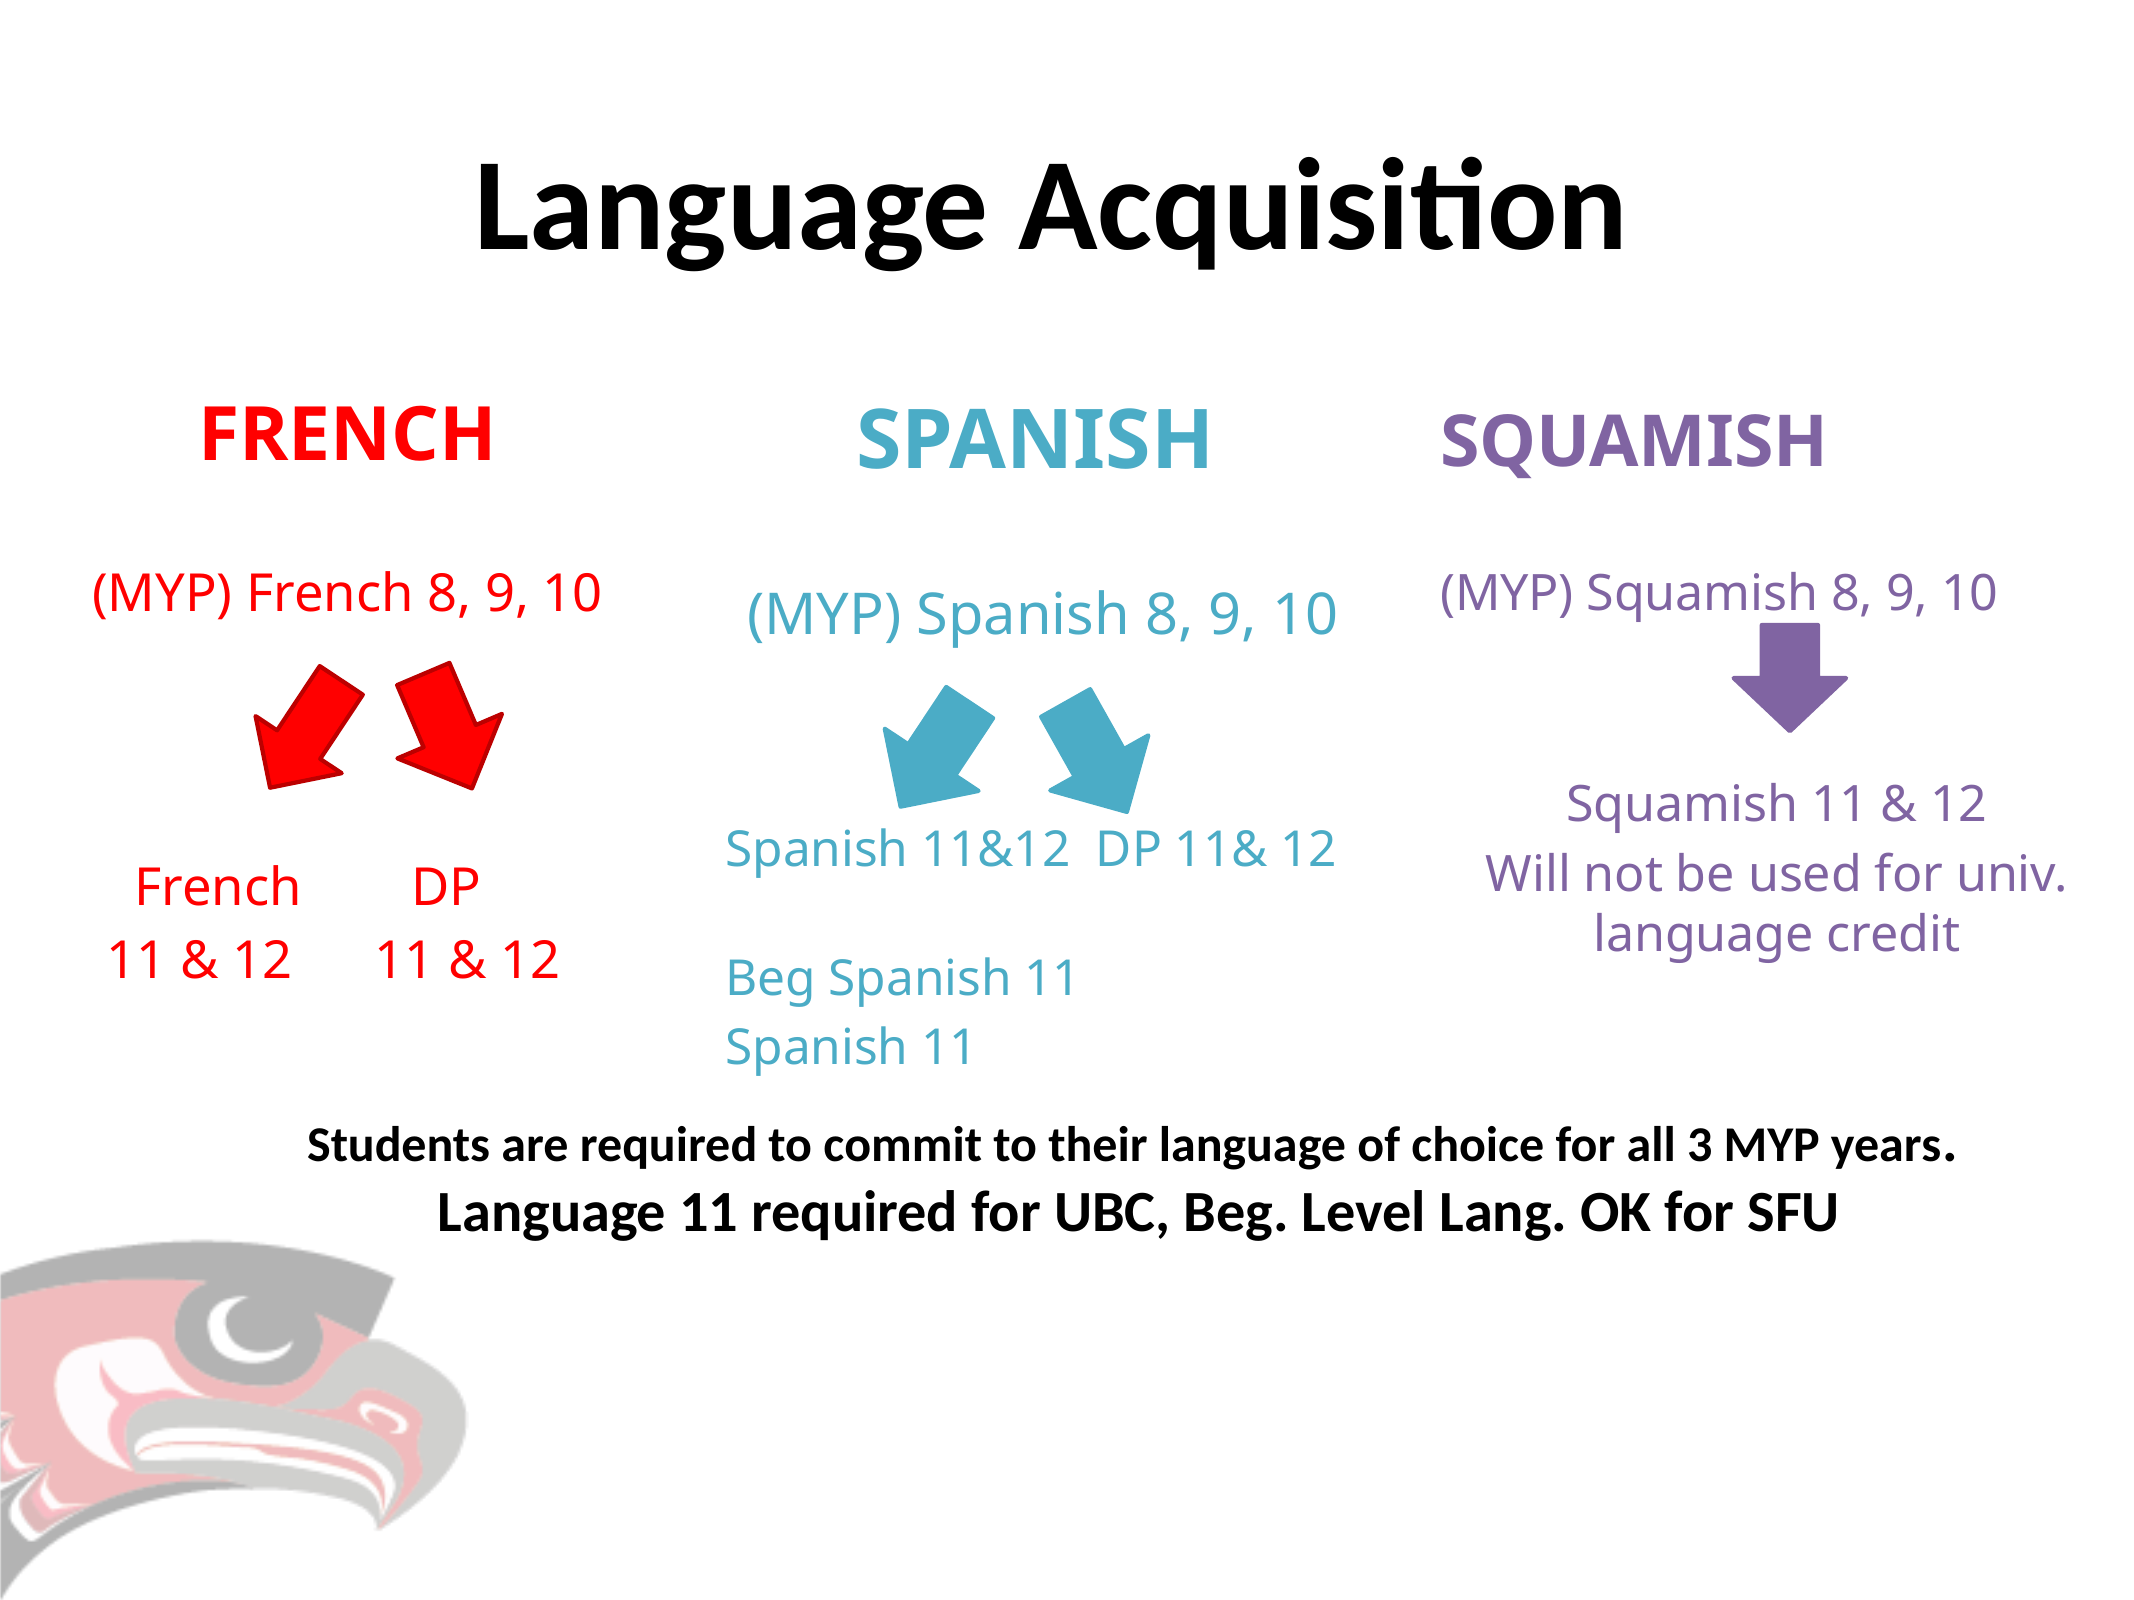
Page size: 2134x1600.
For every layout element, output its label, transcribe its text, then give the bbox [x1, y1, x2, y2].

text_box [395, 660, 504, 791]
list SQUAMISH (MYP) Squamish 8, 9, 10 Squamish 11 & 12 Will not be used for univ. language credit [1418, 384, 2134, 972]
text_box [1731, 622, 1849, 733]
text_box Students are required to commit to their language of choice for all 3 MYP years. Language 11 required for UBC, Beg. Level Lang. OK for SFU [179, 1074, 2100, 1342]
text_box [253, 664, 365, 790]
text_box [882, 684, 996, 809]
text_box SPANISH (MYP) Spanish 8, 9, 10 Spanish 11&12 DP 11& 12 Beg Spanish 11 Spanish 11 [704, 375, 1367, 1074]
title Language Acquisition [106, 64, 2027, 331]
list FRENCH (MYP) French 8, 9, 10 French DP 11 & 12 11 & 12 [16, 375, 680, 1075]
text_box [1039, 687, 1151, 814]
